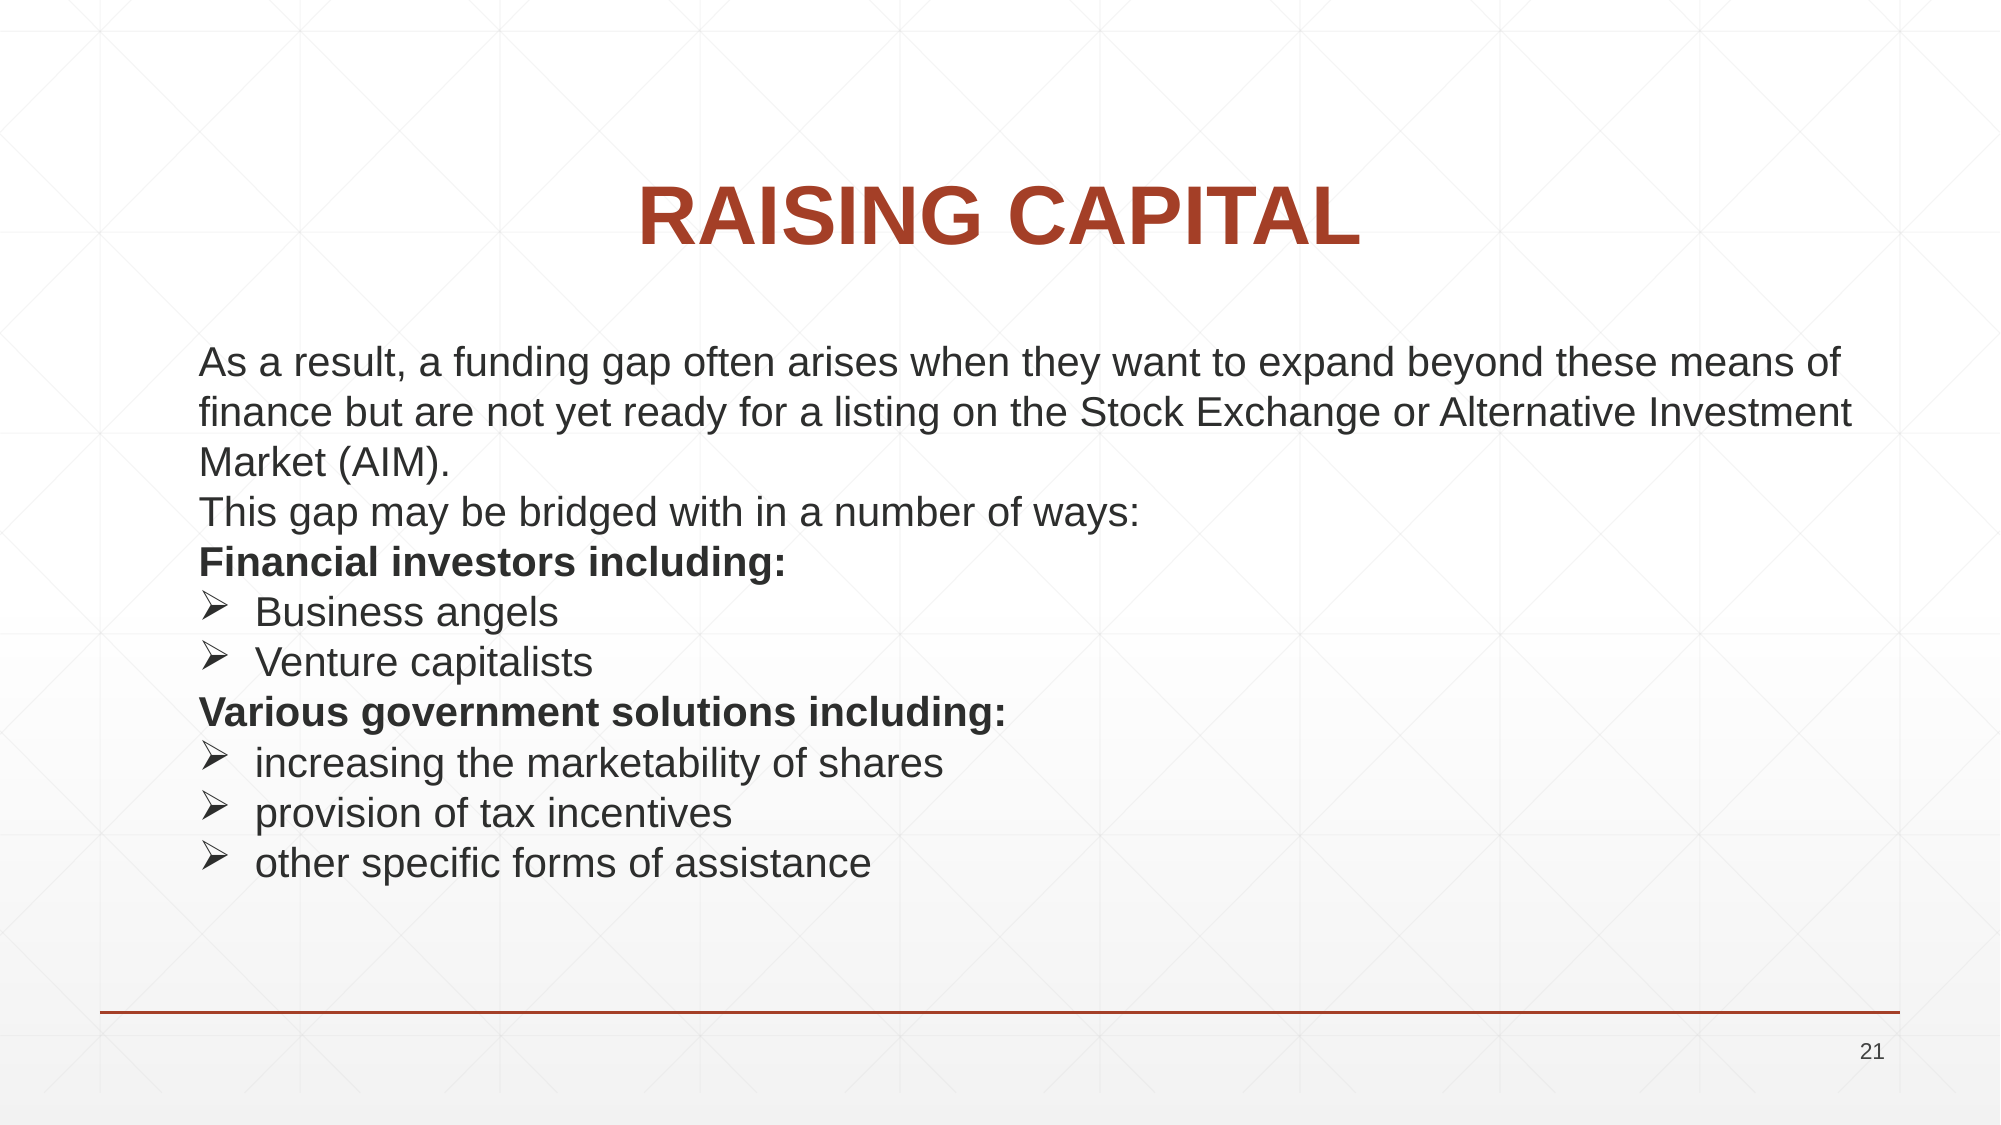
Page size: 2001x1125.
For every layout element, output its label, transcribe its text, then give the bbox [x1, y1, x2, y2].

text_box As a result, a funding gap often arises when they want to expand beyond these means of finance but are not yet ready for a listing on the Stock Exchange or Alternative Investment Market (AIM). This gap may be bridged with in a number of ways: Financial investors including: Business angels Venture capitalists Various government solutions including: increasing the marketability of shares provision of tax incentives other specific forms of assistance [183, 327, 1923, 893]
slide_number 21 [1749, 1031, 1901, 1069]
title RAISING CAPITAL [212, 82, 1788, 271]
